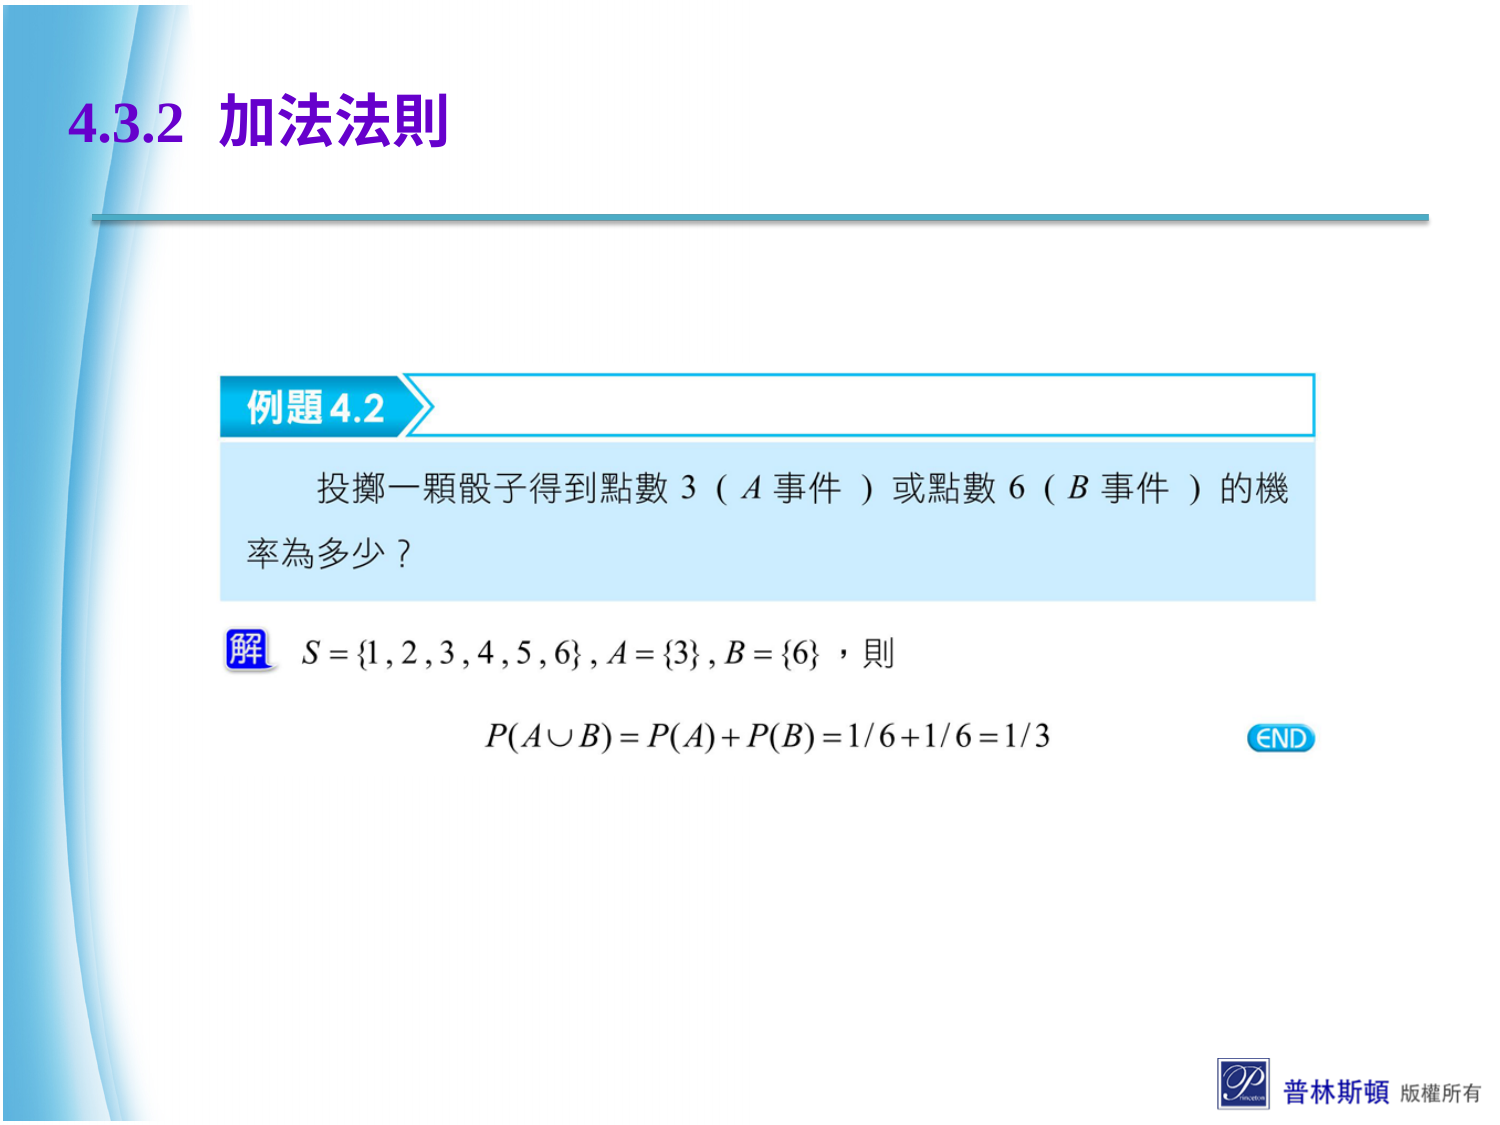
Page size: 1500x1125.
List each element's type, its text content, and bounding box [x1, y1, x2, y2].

title 4.3.2 加法法則 [53, 30, 1459, 209]
picture [1217, 1058, 1500, 1125]
picture [0, 0, 1436, 1125]
